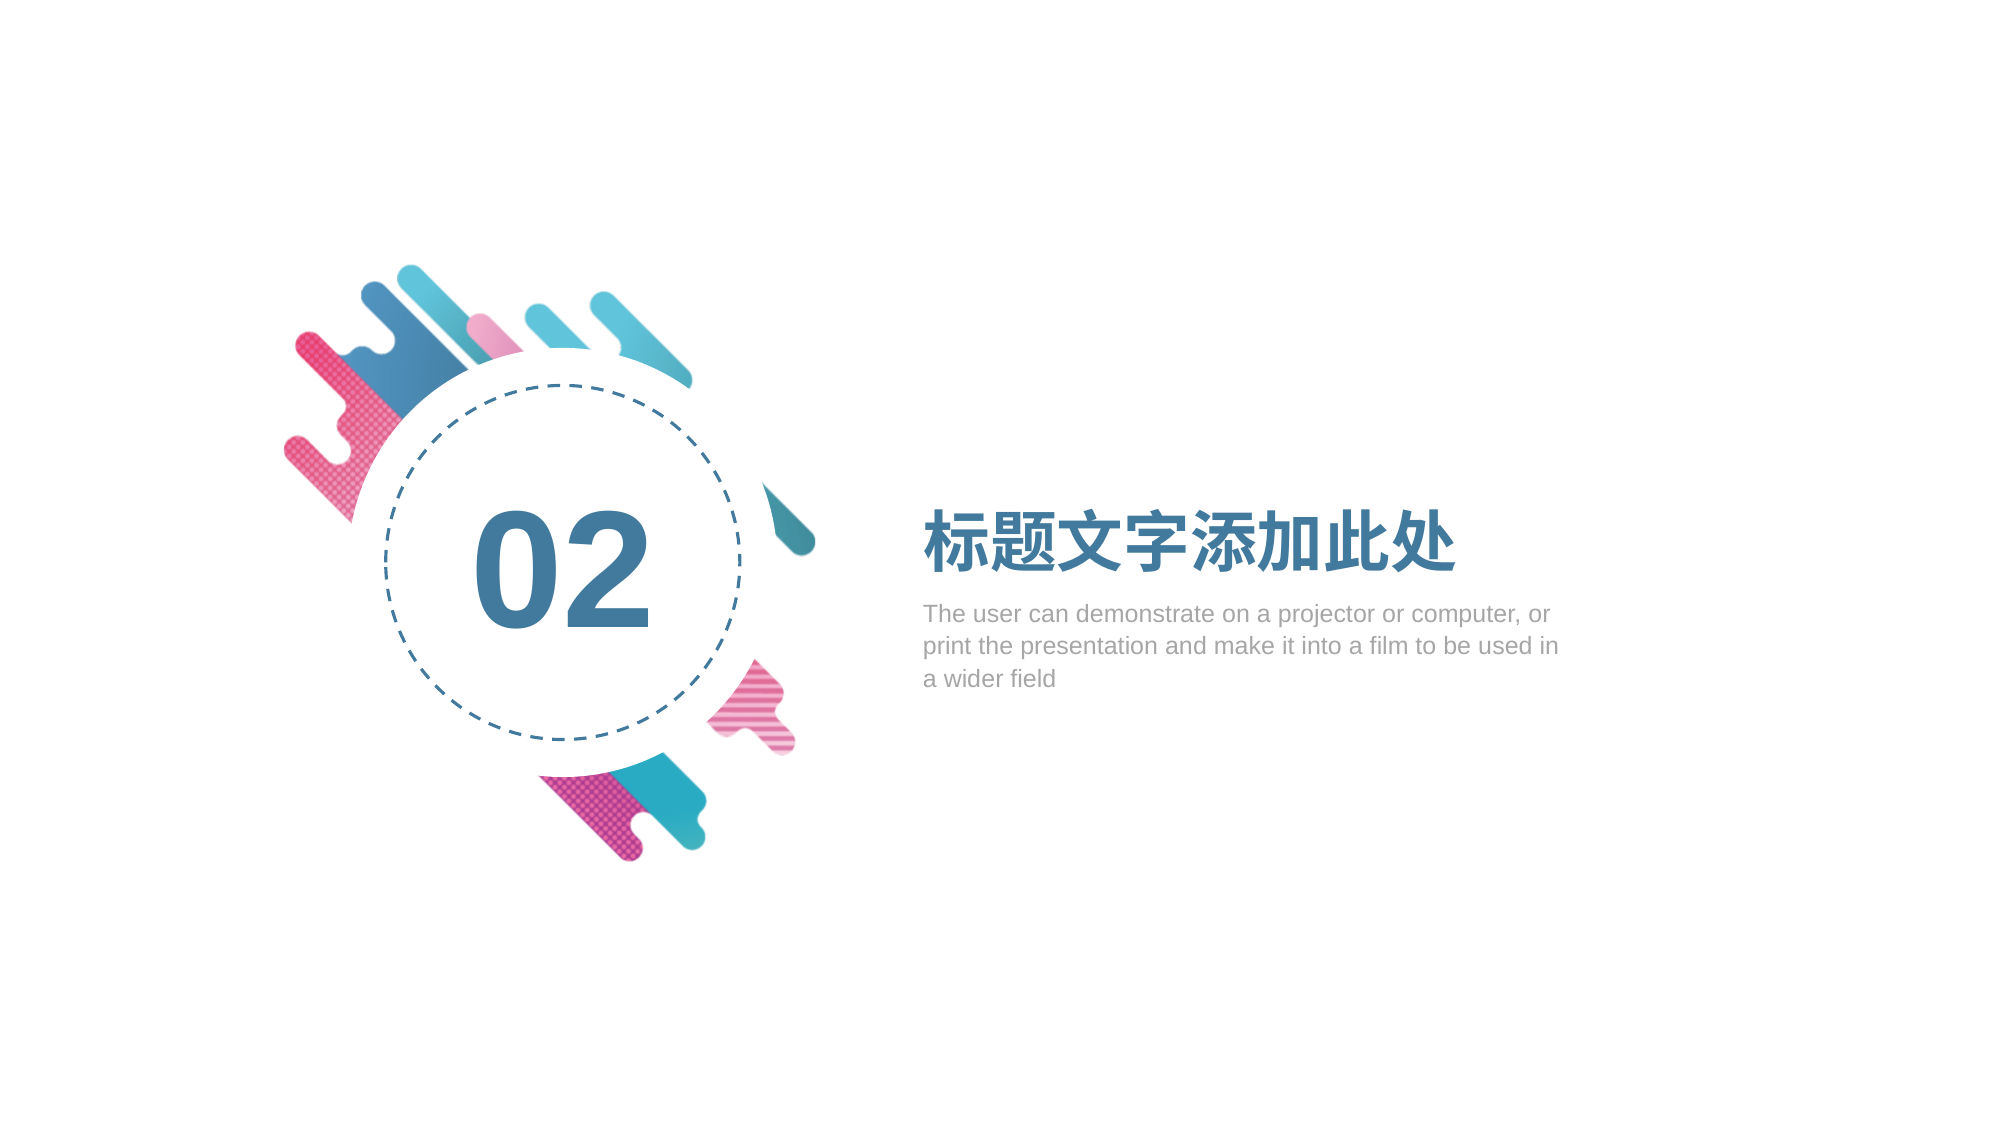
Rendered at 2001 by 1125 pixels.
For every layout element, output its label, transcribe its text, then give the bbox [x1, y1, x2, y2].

text_box The user can demonstrate on a projector or computer, or print the presentation and make it into a film to be used in a wider field [908, 586, 1596, 701]
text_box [254, 237, 871, 888]
text_box 标题文字添加此处 [908, 492, 1473, 586]
